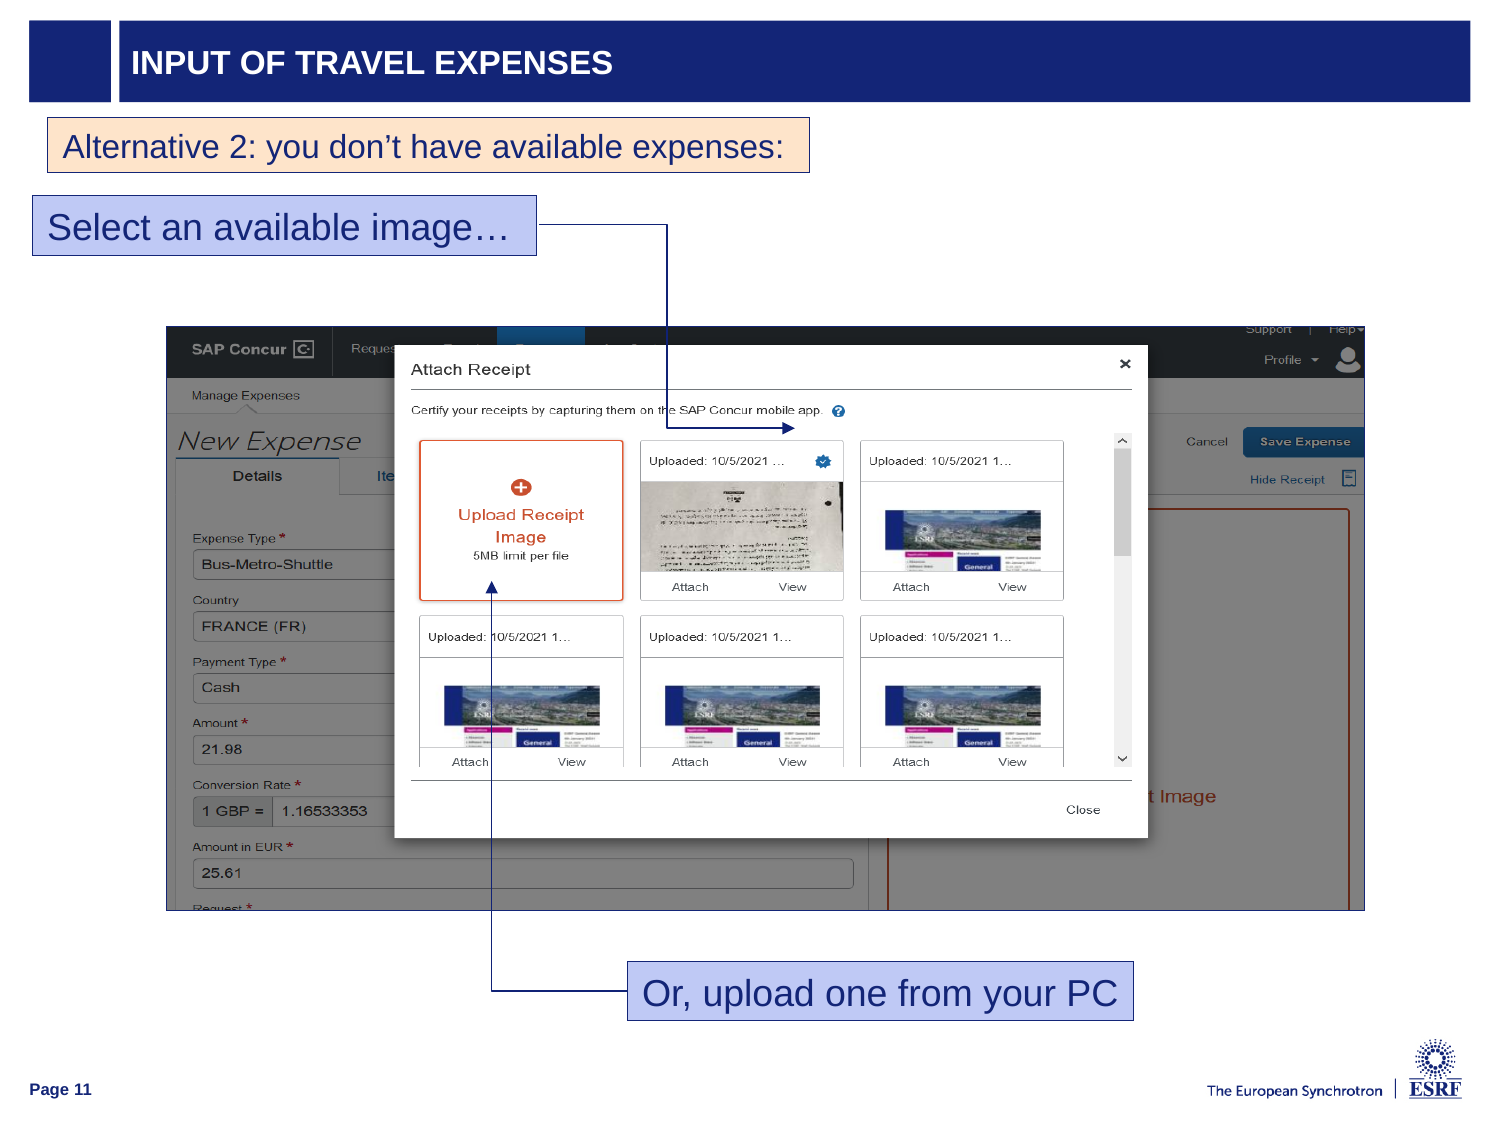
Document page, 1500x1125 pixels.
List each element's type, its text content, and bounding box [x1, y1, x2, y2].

text_box Or, upload one from your PC [627, 961, 1134, 1021]
text_box Select an available image… [32, 195, 537, 256]
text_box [539, 224, 796, 429]
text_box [491, 580, 625, 992]
text_box Alternative 2: you don’t have available expenses: [47, 117, 810, 173]
title INPUT OF TRAVEL EXPENSES [119, 20, 1471, 103]
picture [1175, 1018, 1500, 1125]
picture [166, 326, 1365, 911]
slide_number Page 11 [29, 1063, 98, 1099]
